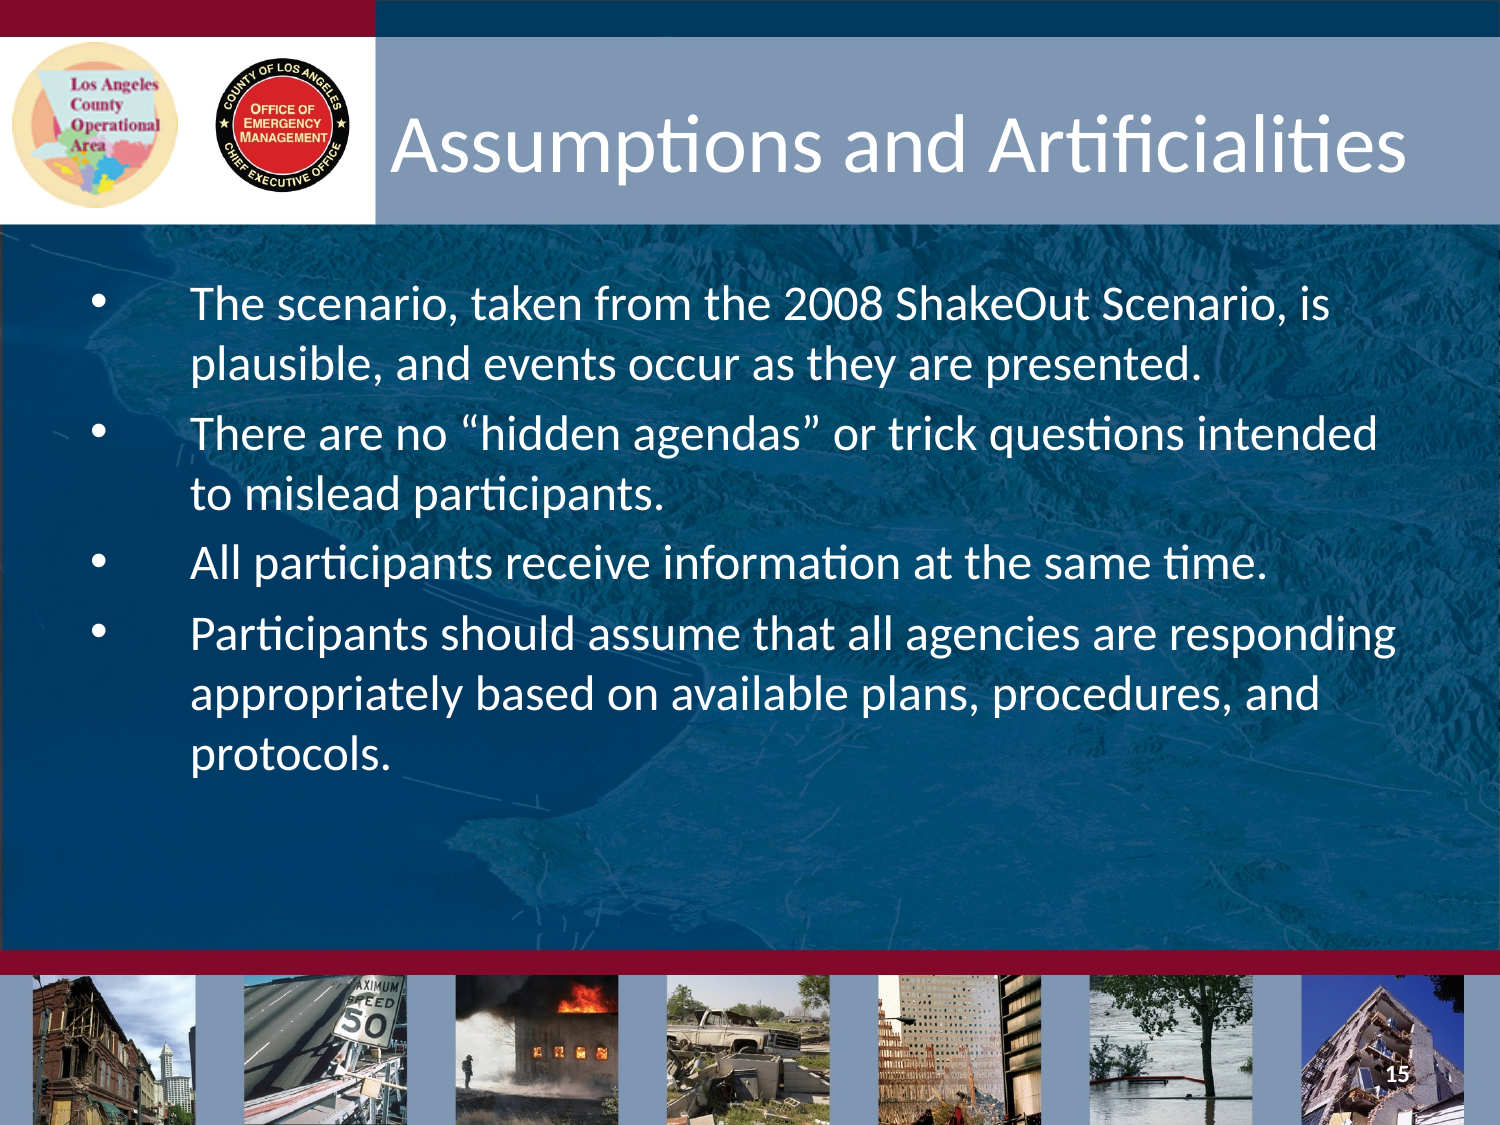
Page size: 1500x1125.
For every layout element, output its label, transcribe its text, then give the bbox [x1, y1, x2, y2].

text_box 15 [1074, 1042, 1425, 1103]
picture [0, 0, 1500, 1125]
list The scenario, taken from the 2008 ShakeOut Scenario, is plausible, and events occur as they are presented. There are no “hidden agendas” or trick questions intended to mislead participants. All participants receive information at the same time. Participants should assume that all agencies are responding appropriately based on available plans, procedures, and protocols. [74, 262, 1426, 1006]
title Assumptions and Artificialities [374, 44, 1426, 233]
